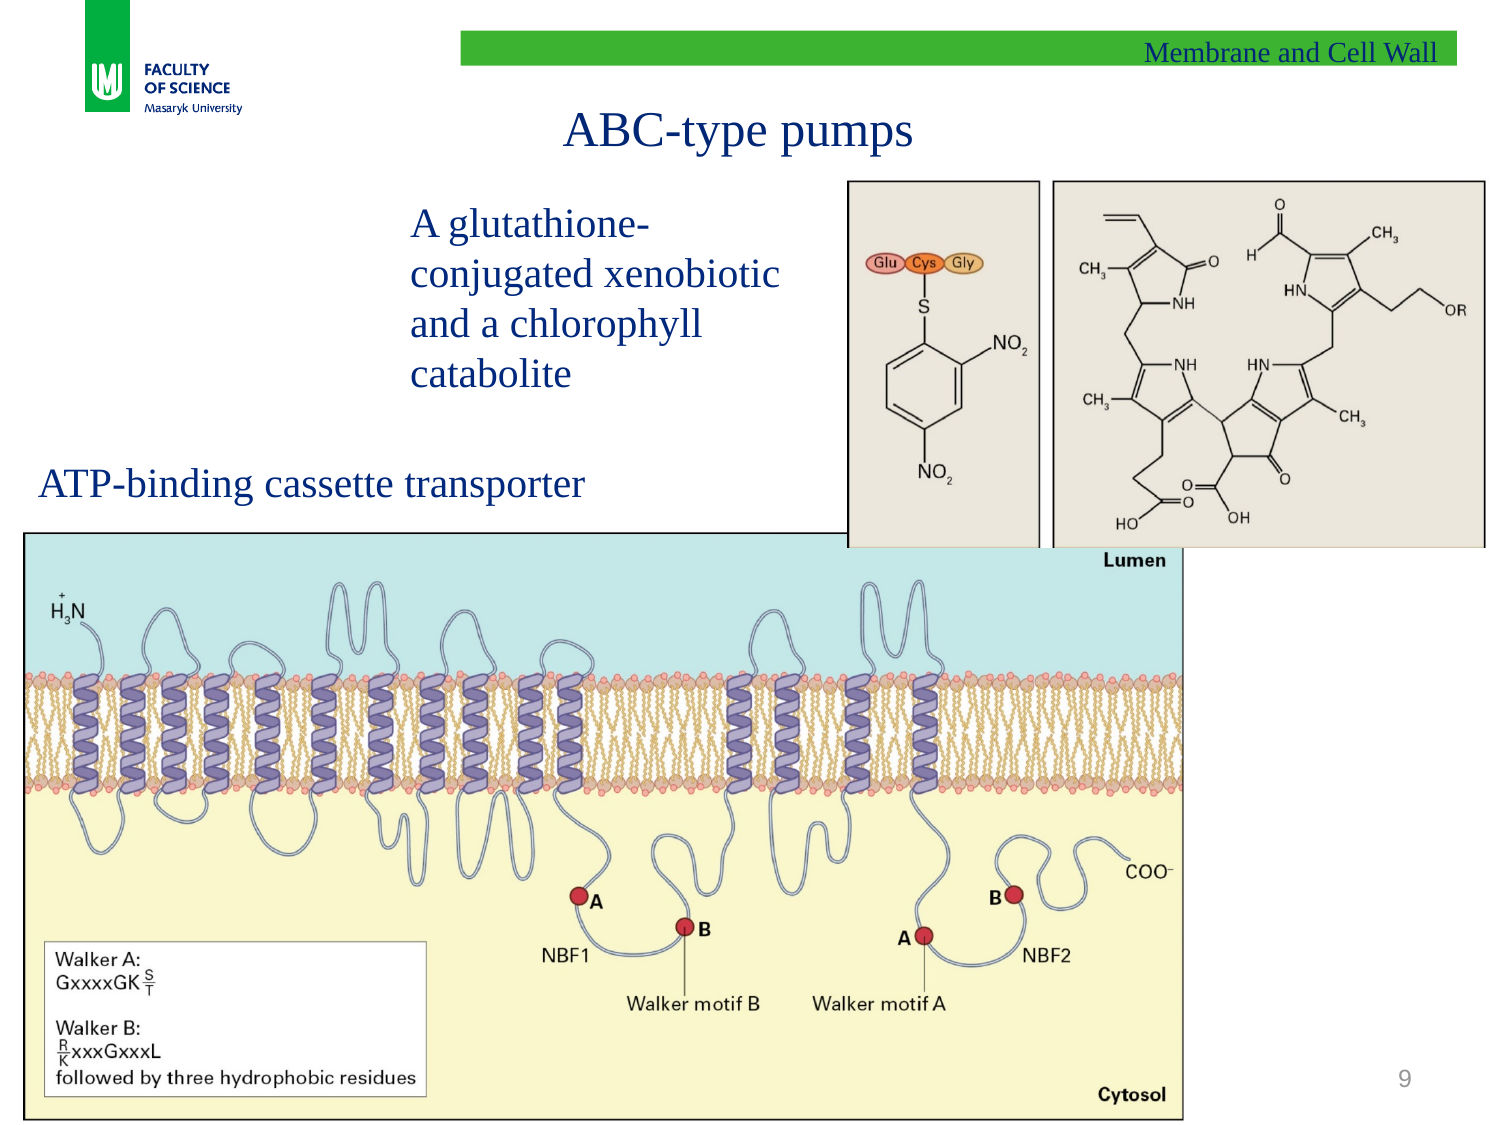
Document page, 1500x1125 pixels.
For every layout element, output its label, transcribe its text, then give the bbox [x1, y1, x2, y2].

text_box [1454, 28, 1459, 68]
text_box Membrane and Cell Wall [1129, 25, 1454, 76]
text_box ATP-binding cassette transporter [23, 447, 841, 511]
slide_number 9 [1188, 1025, 1428, 1100]
text_box ABC-type pumps [547, 88, 953, 164]
text_box [459, 28, 1129, 68]
text_box A glutathione-conjugated xenobiotic and a chlorophyll catabolite [395, 187, 841, 447]
picture [0, 0, 1500, 1125]
